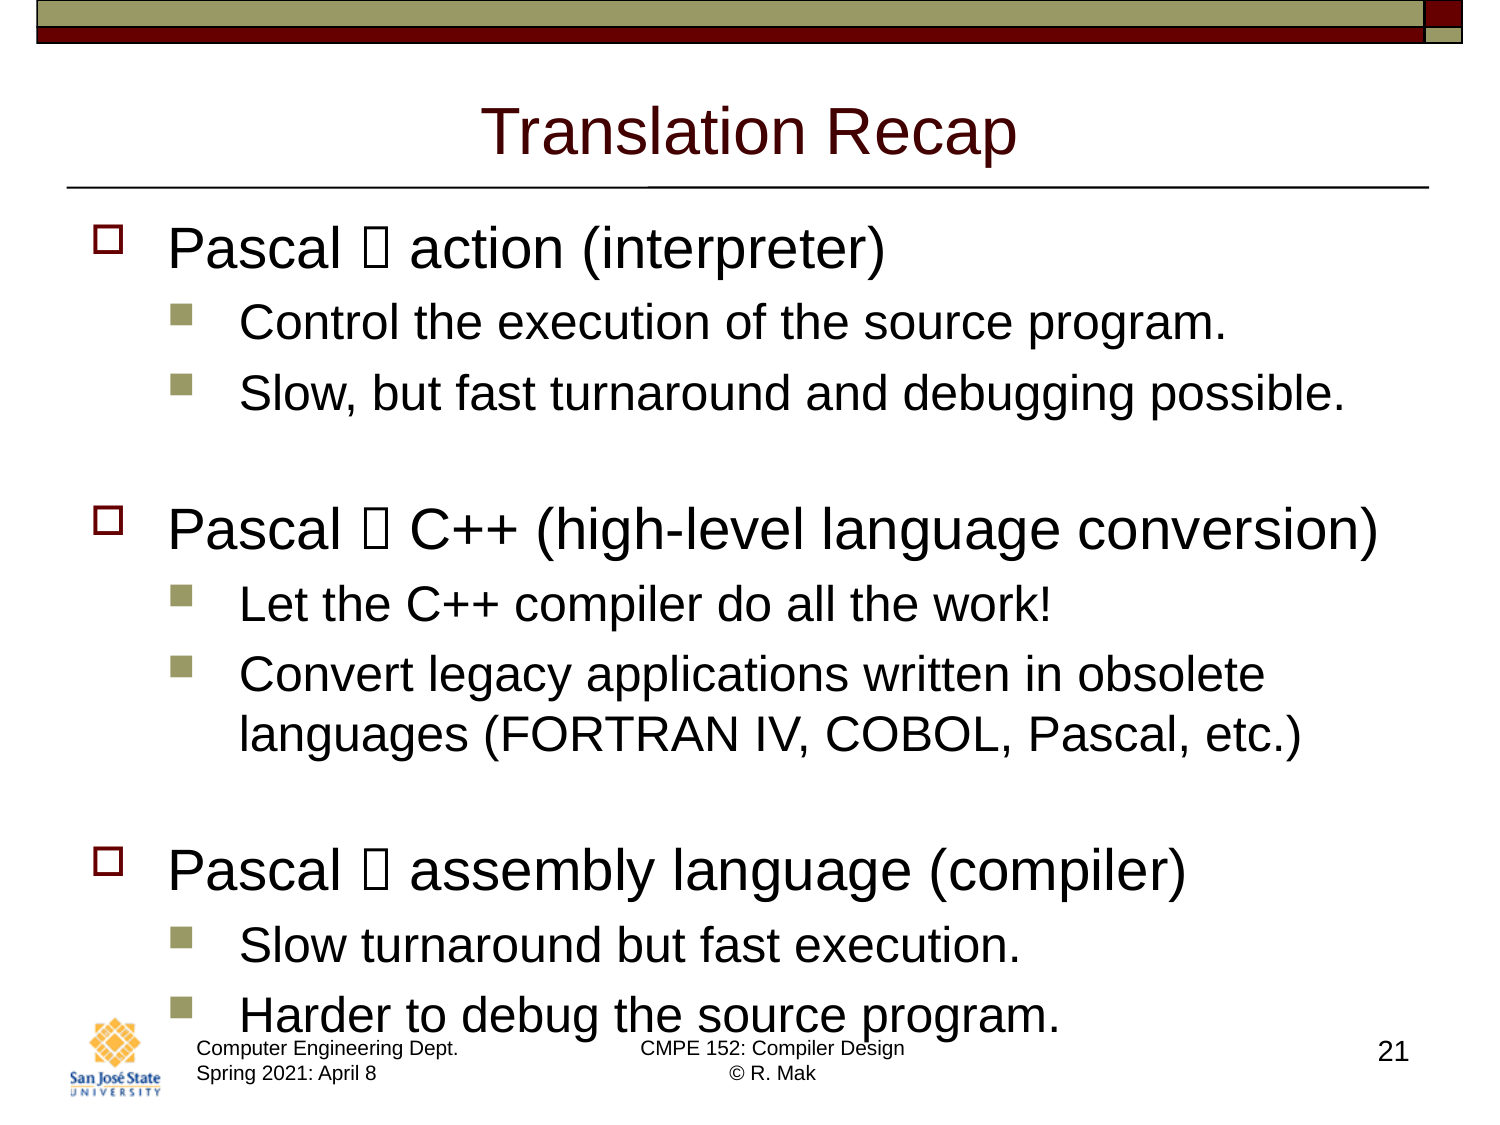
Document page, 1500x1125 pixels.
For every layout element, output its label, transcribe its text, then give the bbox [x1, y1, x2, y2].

slide_number 21 [1320, 1025, 1425, 1100]
title Translation Recap [75, 67, 1425, 175]
picture [60, 1012, 166, 1112]
list Pascal  action (interpreter) Control the execution of the source program. Slow, but fast turnaround and debugging possible. Pascal  C++ (high-level language conversion) Let the C++ compiler do all the work! Convert legacy applications written in obsolete languages (FORTRAN IV, COBOL, Pascal, etc.) Pascal  assembly language (compiler) Slow turnaround but fast execution. Harder to debug the source program. [75, 202, 1440, 1015]
